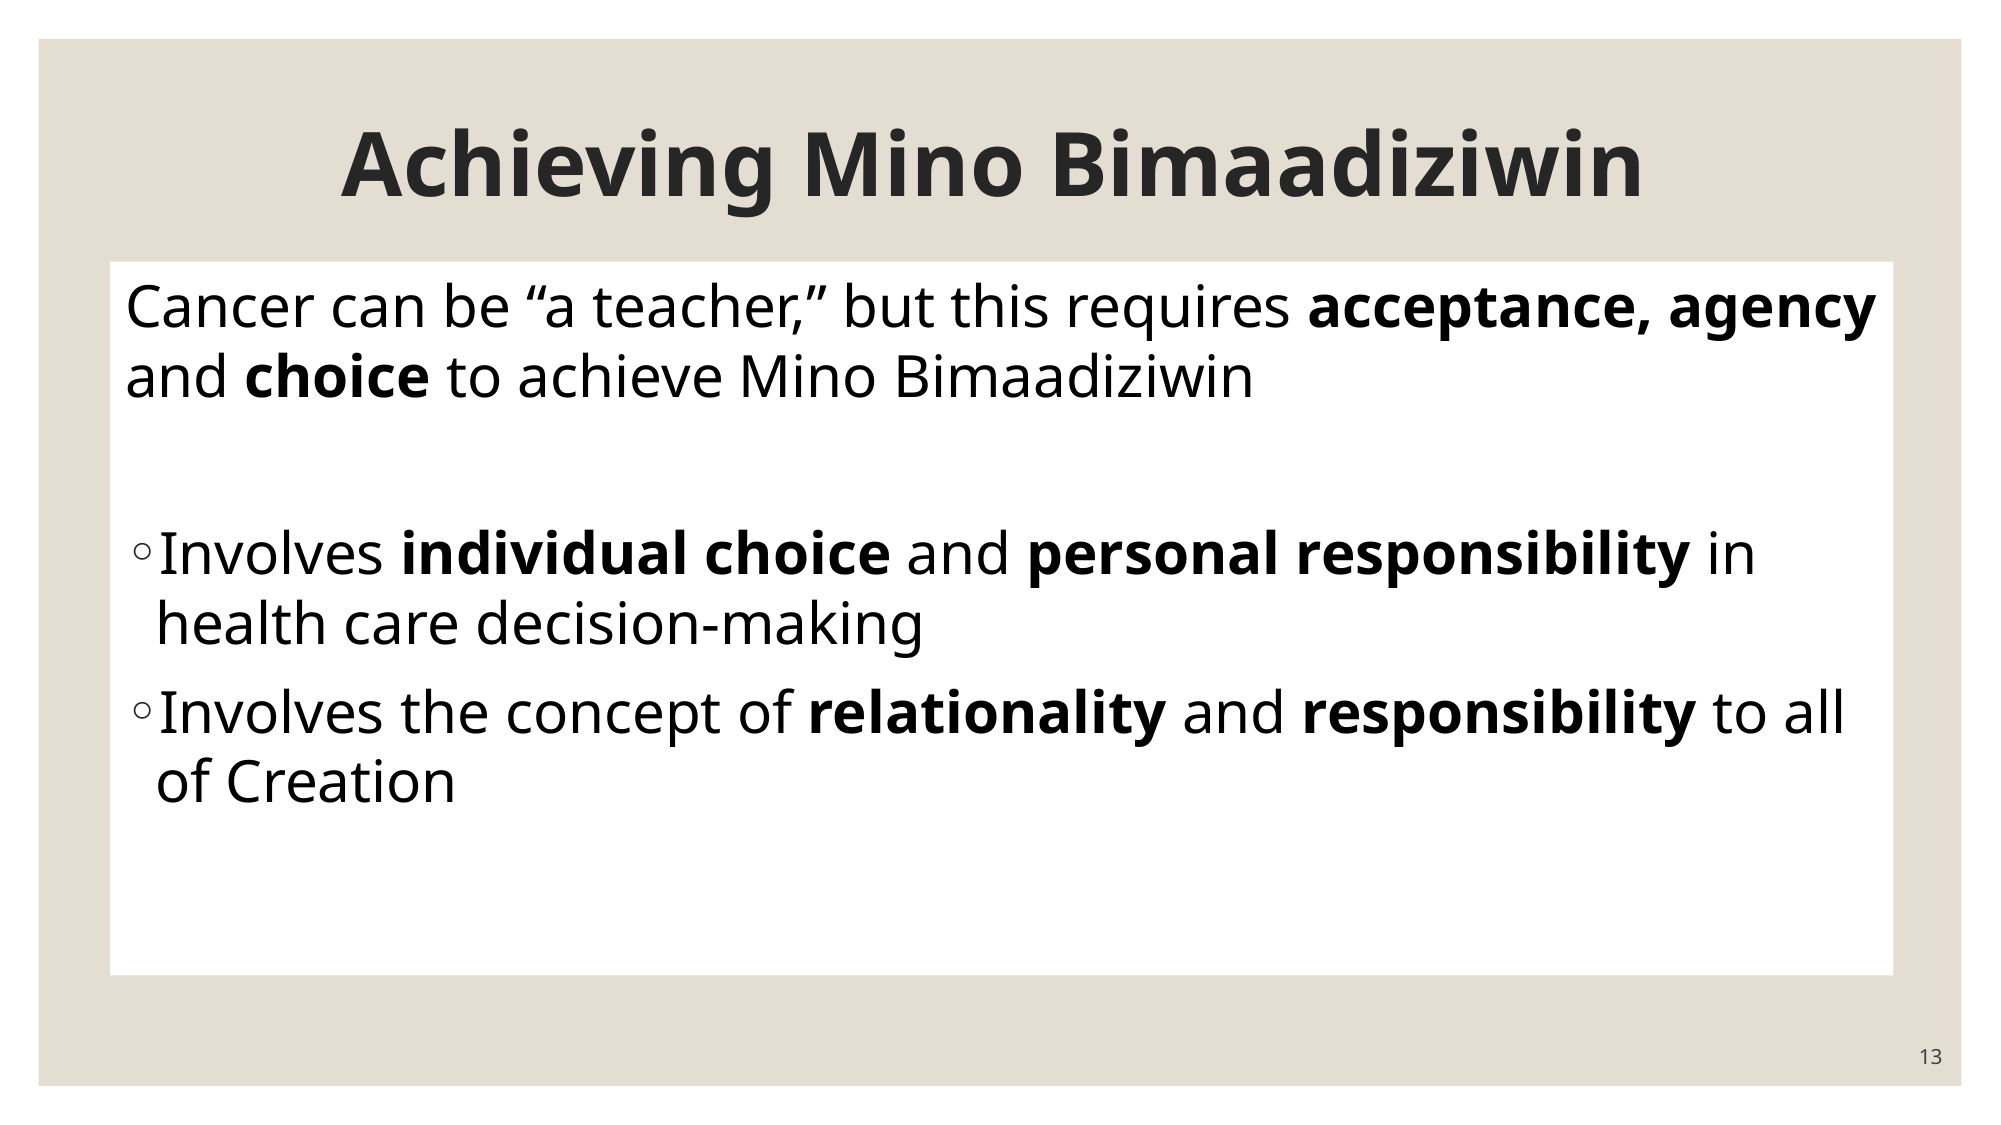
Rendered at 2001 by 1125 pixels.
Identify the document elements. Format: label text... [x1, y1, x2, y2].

list Cancer can be “a teacher,” but this requires acceptance, agency and choice to achieve Mino Bimaadiziwin Involves individual choice and personal responsibility in health care decision-making Involves the concept of relationality and responsibility to all of Creation [110, 261, 1894, 976]
slide_number 13 [1717, 1034, 1958, 1080]
title Achieving Mino Bimaadiziwin [326, 74, 1677, 261]
